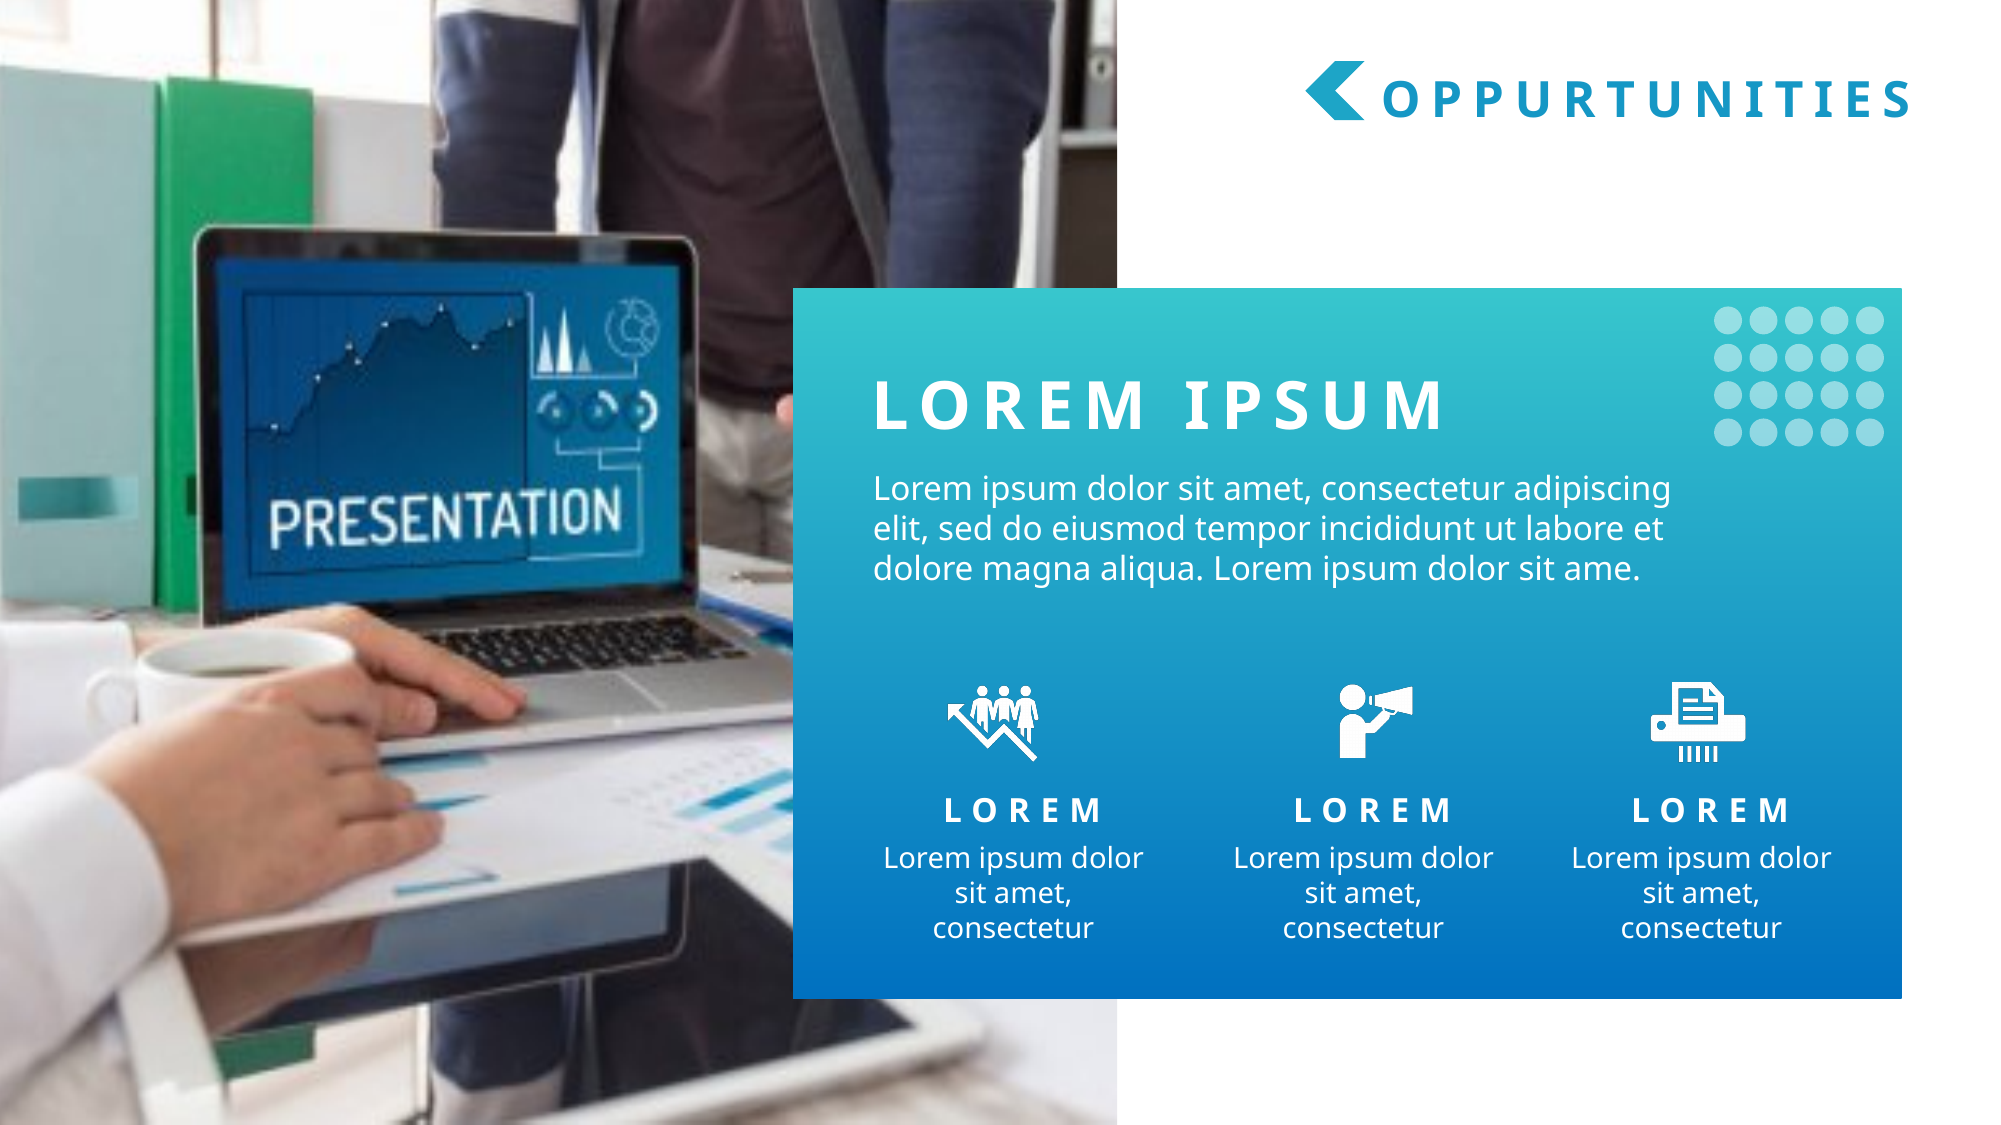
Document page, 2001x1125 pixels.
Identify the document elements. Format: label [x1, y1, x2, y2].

text_box [0, 0, 1118, 1125]
text_box [853, 355, 1856, 918]
text_box [1714, 306, 1885, 447]
text_box [792, 288, 1903, 999]
text_box [1305, 60, 1932, 137]
